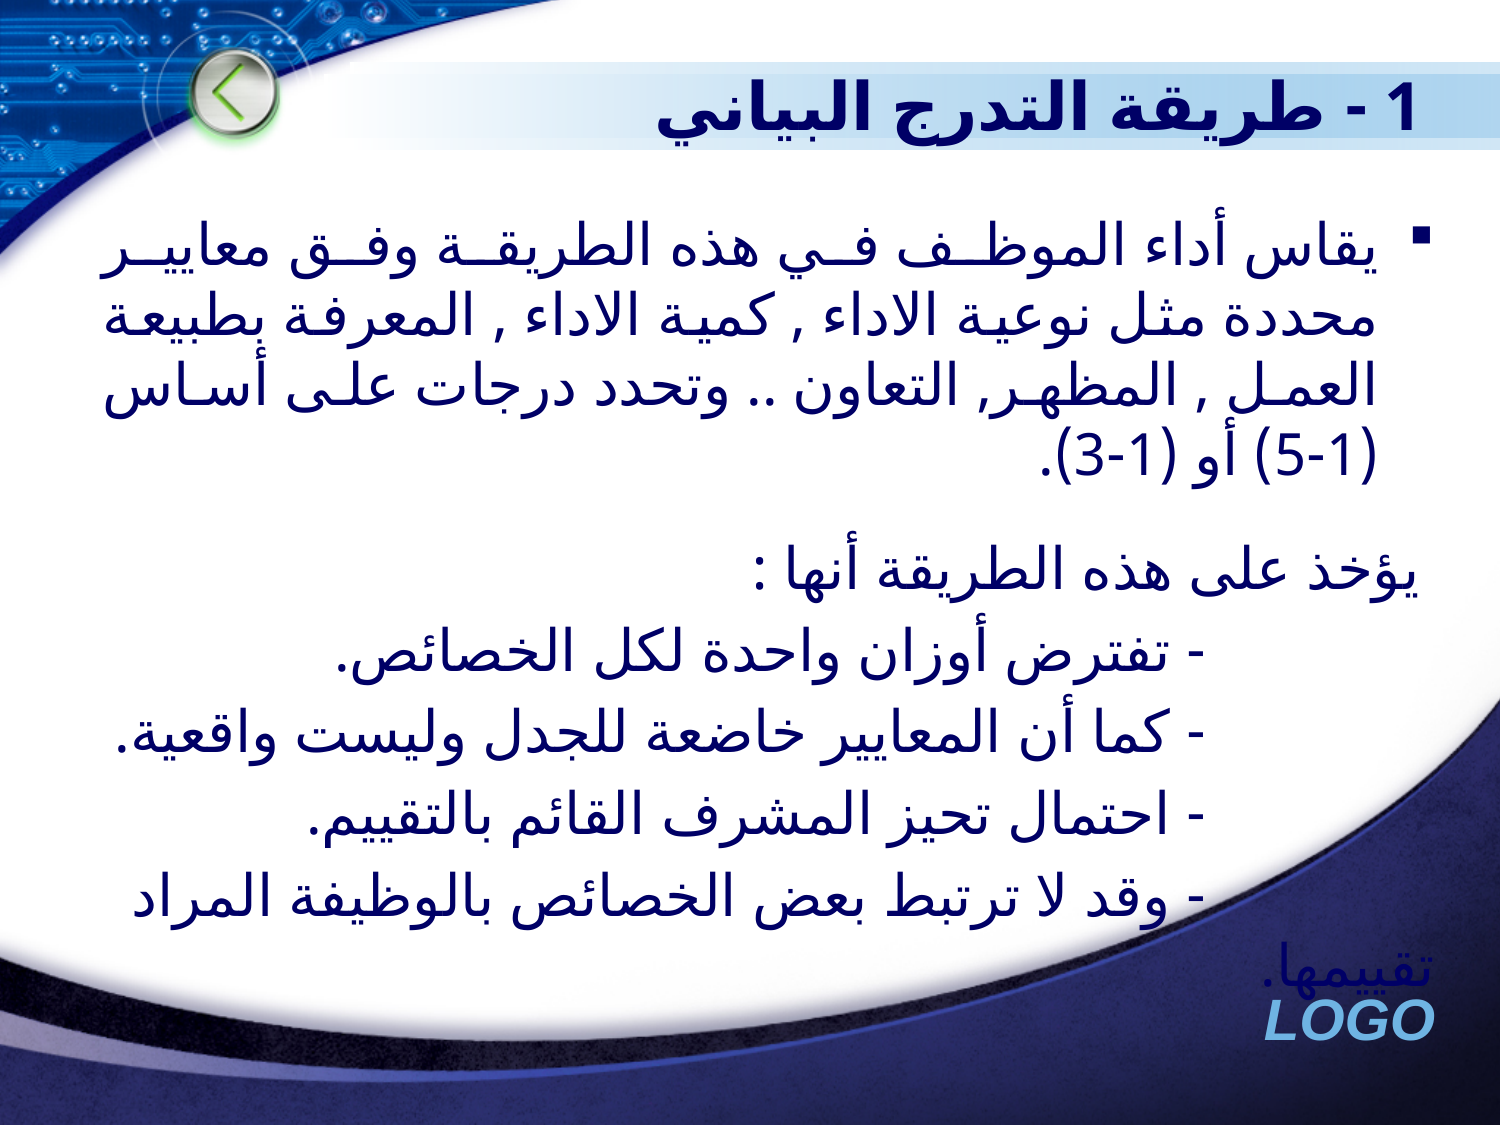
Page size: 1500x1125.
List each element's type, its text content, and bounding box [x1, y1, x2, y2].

list يقاس أداء الموظف في هذه الطريقة وفق معايير محددة مثل نوعية الاداء , كمية الاداء , المعرفة بطبيعة العمل , المظهر, التعاون .. وتحدد درجات على أساس (1-5) أو (1-3). يؤخذ على هذه الطريقة أنها : - تفترض أوزان واحدة لكل الخصائص. - كما أن المعايير خاضعة للجدل وليست واقعية. - احتمال تحيز المشرف القائم بالتقييم. - وقد لا ترتبط بعض الخصائص بالوظيفة المراد تقييمها. [87, 200, 1450, 975]
picture [0, 0, 1500, 1125]
title 1 - طريقة التدرج البياني [300, 57, 1438, 150]
